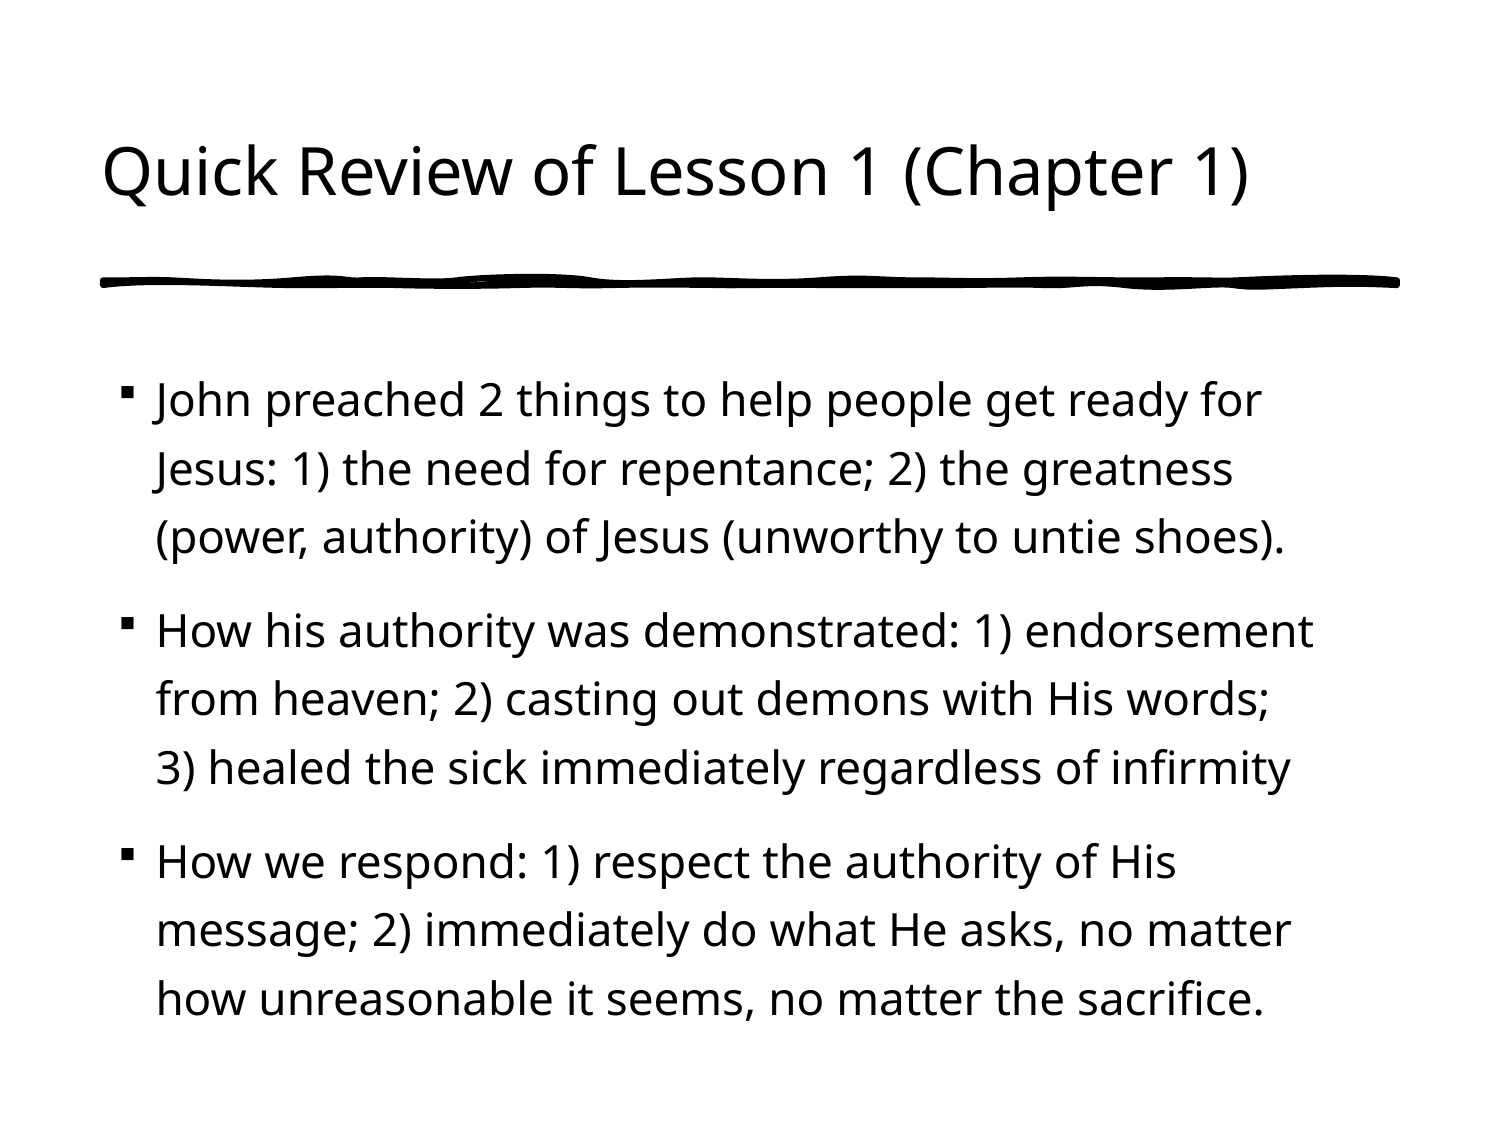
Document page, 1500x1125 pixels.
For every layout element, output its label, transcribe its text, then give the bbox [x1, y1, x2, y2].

title Quick Review of Lesson 1 (Chapter 1) [86, 59, 1432, 278]
list John preached 2 things to help people get ready for Jesus: 1) the need for repentance; 2) the greatness (power, authority) of Jesus (unworthy to untie shoes). How his authority was demonstrated: 1) endorsement from heaven; 2) casting out demons with His words; 3) healed the sick immediately regardless of infirmity How we respond: 1) respect the authority of His message; 2) immediately do what He asks, no matter how unreasonable it seems, no matter the sacrifice. [103, 316, 1397, 1066]
